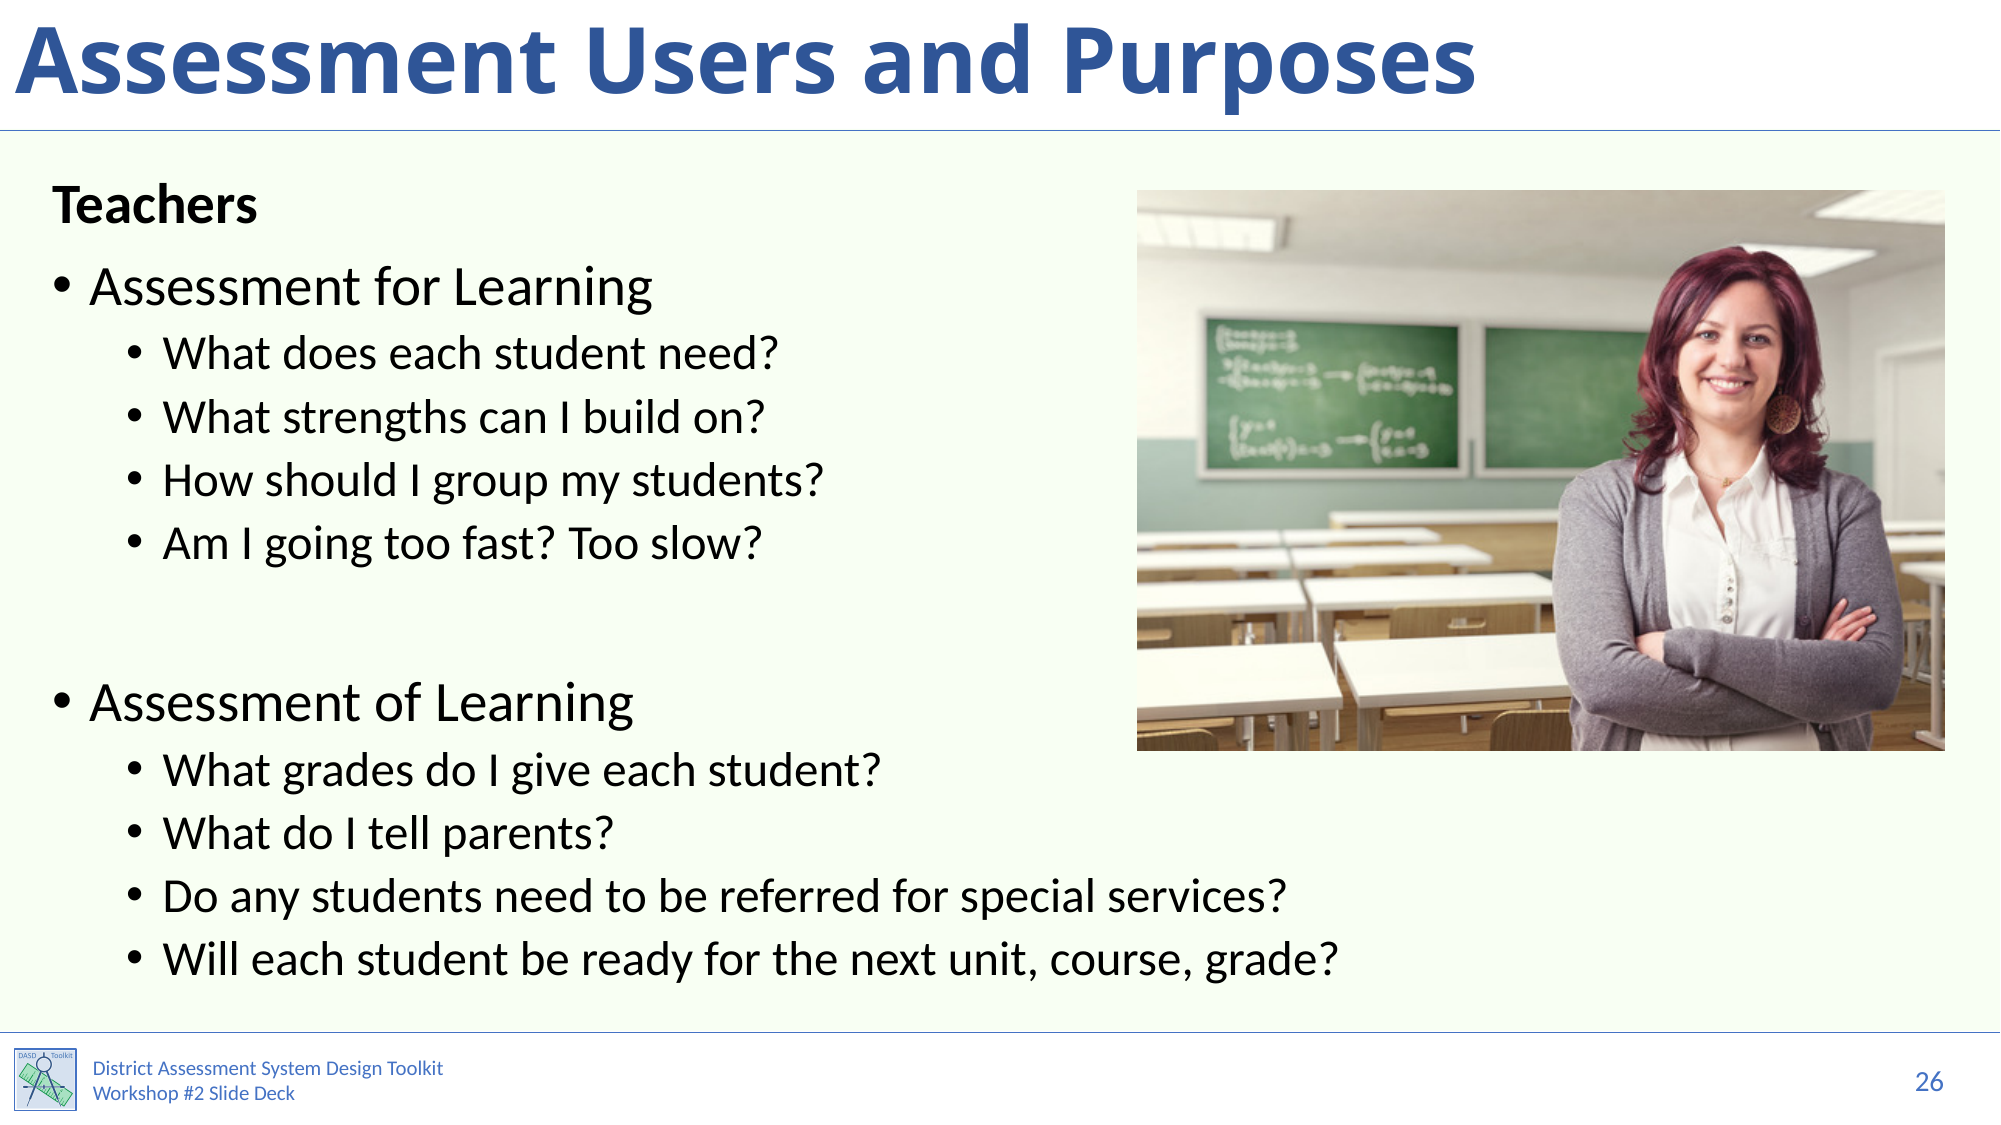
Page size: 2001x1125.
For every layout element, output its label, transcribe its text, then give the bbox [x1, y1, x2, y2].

picture [15, 1050, 75, 1110]
list Teachers Assessment for Learning What does each student need? What strengths can I build on? How should I group my students? Am I going too fast? Too slow? Assessment of Learning What grades do I give each student? What do I tell parents? Do any students need to be referred for special services? Will each student be ready for the next unit, course, grade? [37, 166, 1962, 1002]
picture [1136, 190, 1945, 751]
title Assessment Users and Purposes [0, 0, 2000, 129]
